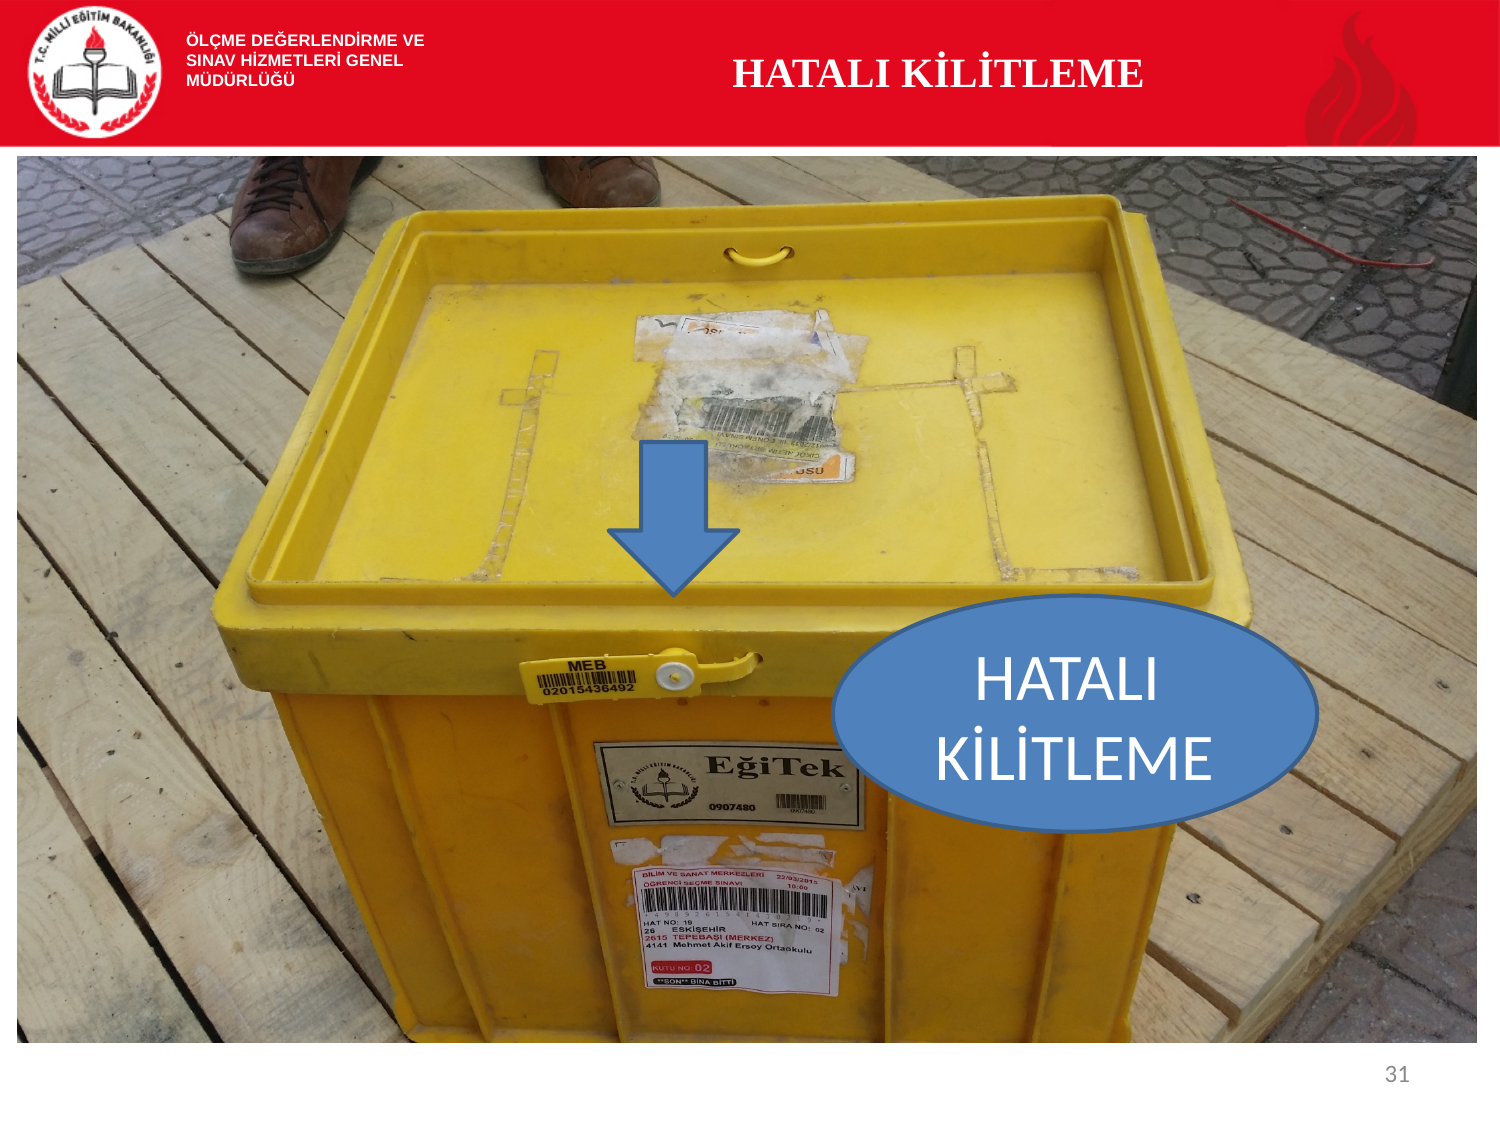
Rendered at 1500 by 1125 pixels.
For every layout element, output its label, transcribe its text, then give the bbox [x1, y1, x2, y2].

text_box ÖLÇME DEĞERLENDİRME VE SINAV HİZMETLERİ GENEL MÜDÜRLÜĞÜ [171, 22, 443, 97]
picture [0, 0, 1500, 1125]
text_box HATALI KİLİTLEME [444, 38, 1390, 118]
slide_number 31 [1074, 1052, 1425, 1103]
